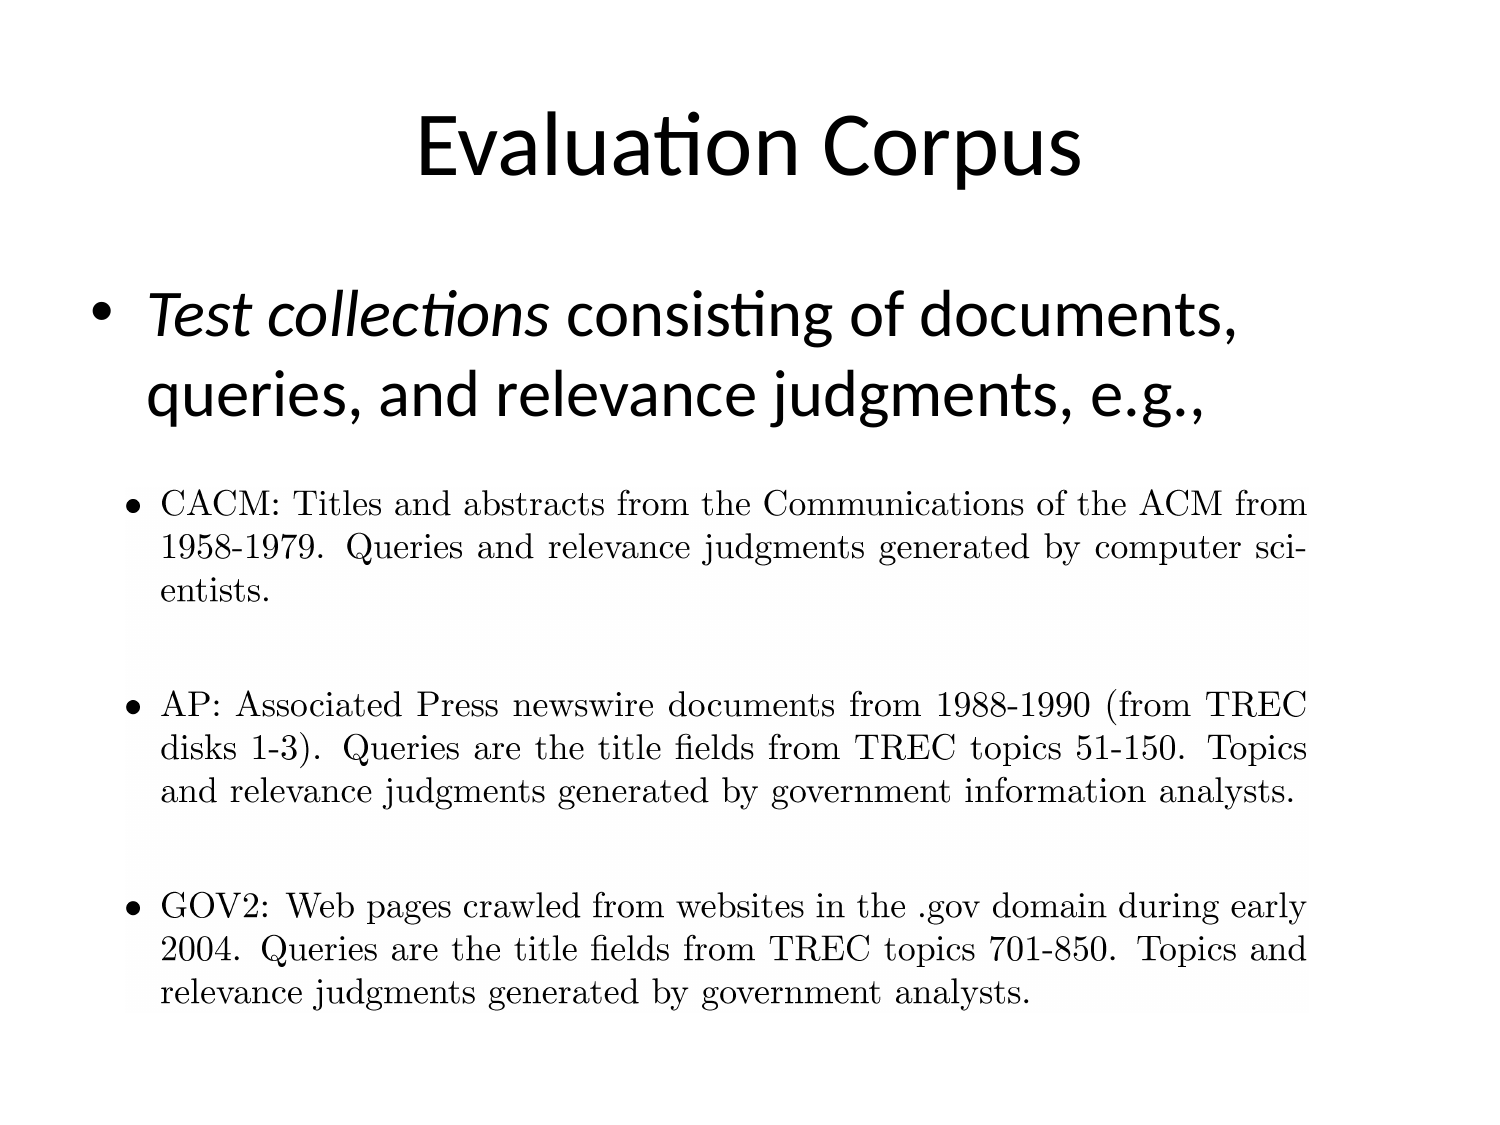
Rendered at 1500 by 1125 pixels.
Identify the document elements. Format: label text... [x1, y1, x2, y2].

picture [124, 487, 1309, 1013]
title Evaluation Corpus [75, 45, 1425, 233]
list Test collections consisting of documents, queries, and relevance judgments, e.g., [75, 262, 1425, 1005]
